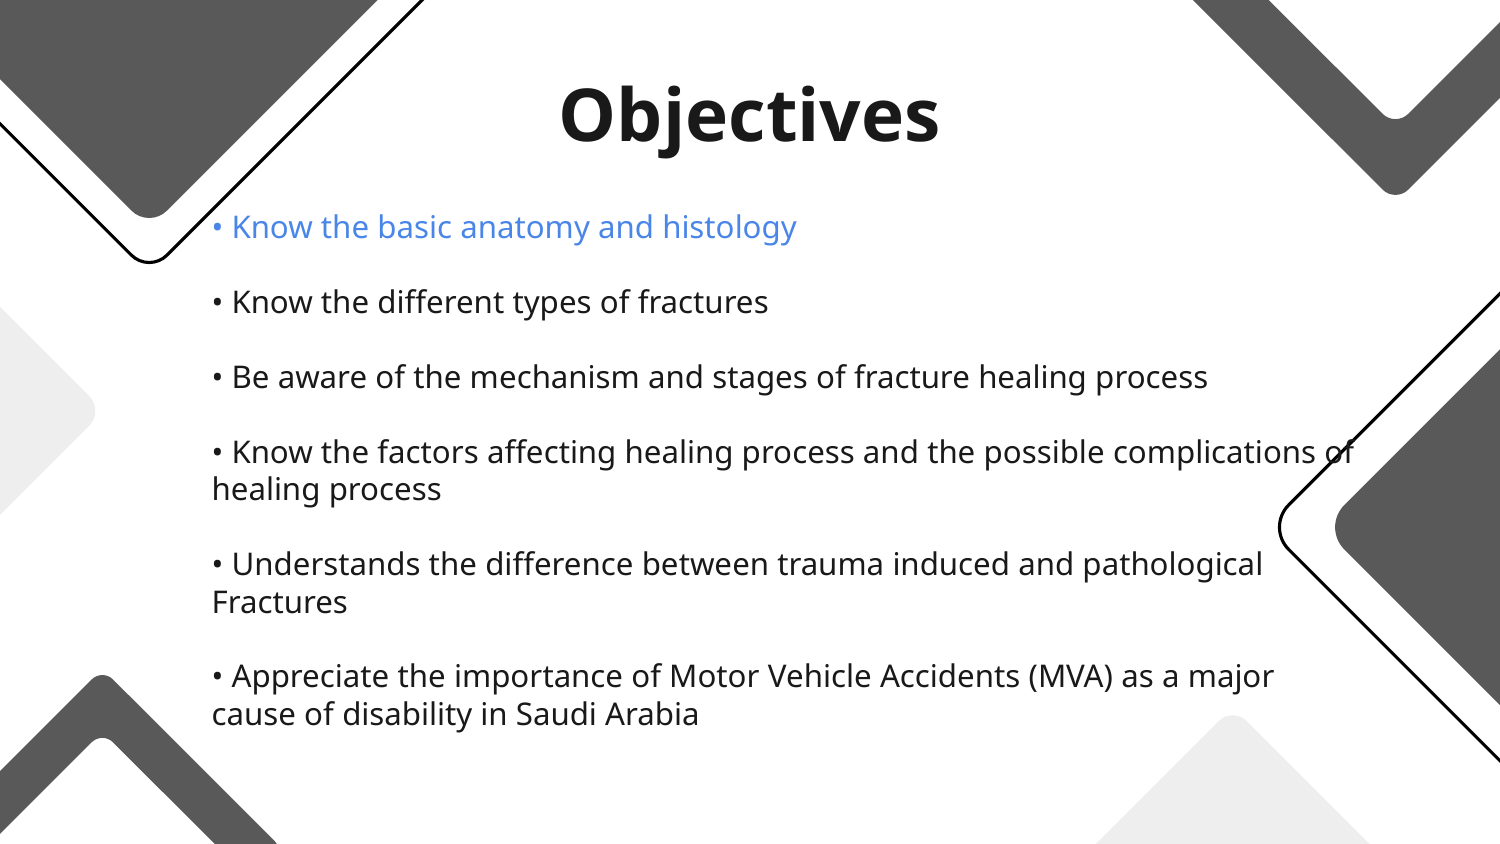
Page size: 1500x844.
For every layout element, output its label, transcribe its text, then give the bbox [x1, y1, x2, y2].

title Objectives [362, 26, 1138, 192]
subtitle • Know the basic anatomy and histology • Know the different types of fractures • Be aware of the mechanism and stages of fracture healing process • Know the factors affecting healing process and the possible complications of healing process • Understands the difference between trauma induced and pathological Fractures • Appreciate the importance of Motor Vehicle Accidents (MVA) as a major cause of disability in Saudi Arabia [196, 192, 1396, 747]
